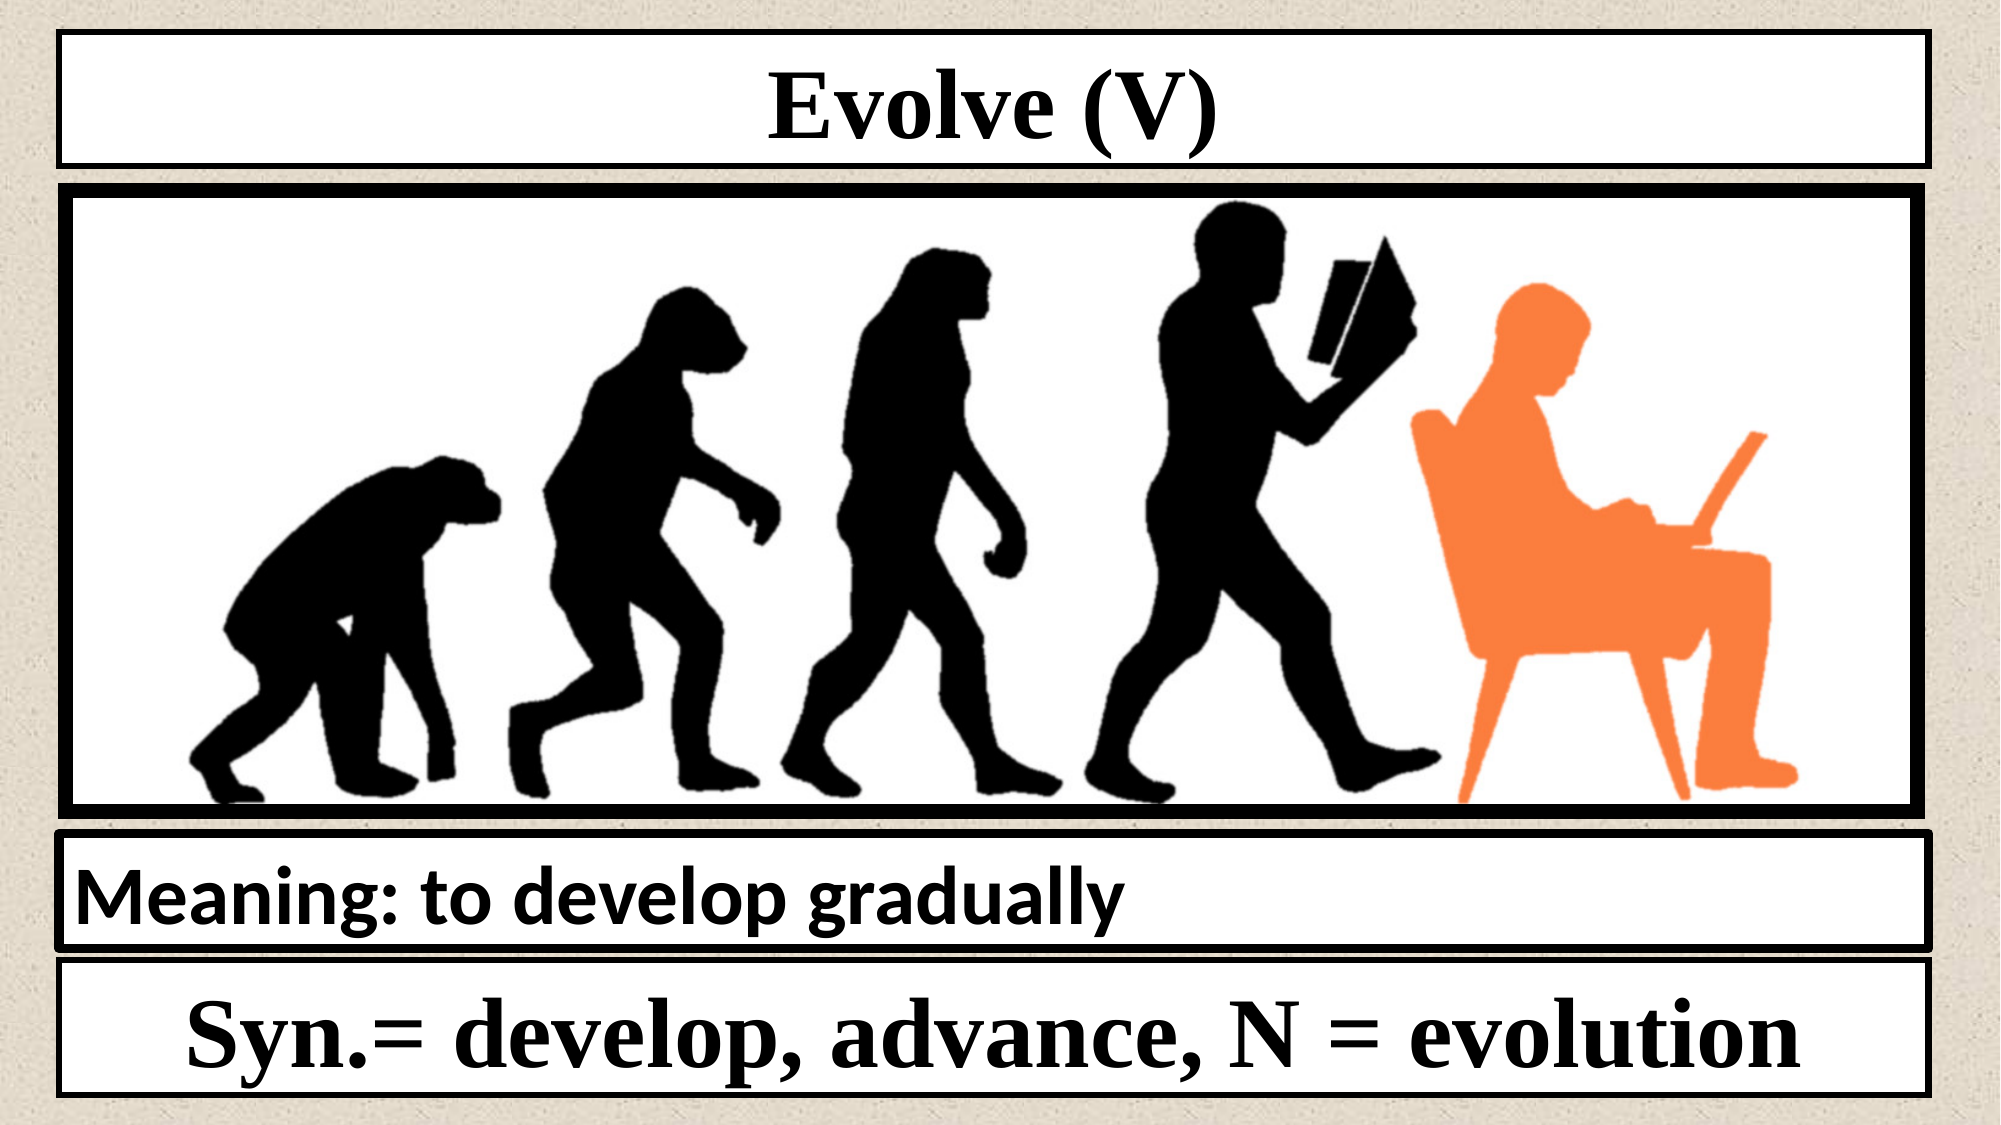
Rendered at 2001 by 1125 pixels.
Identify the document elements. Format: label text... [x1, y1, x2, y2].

text_box Syn.= develop, advance, N = evolution [58, 959, 1929, 1096]
picture [0, 0, 2001, 1125]
text_box Meaning: to develop gradually [59, 833, 1929, 949]
text_box Evolve (V) [58, 31, 1929, 167]
